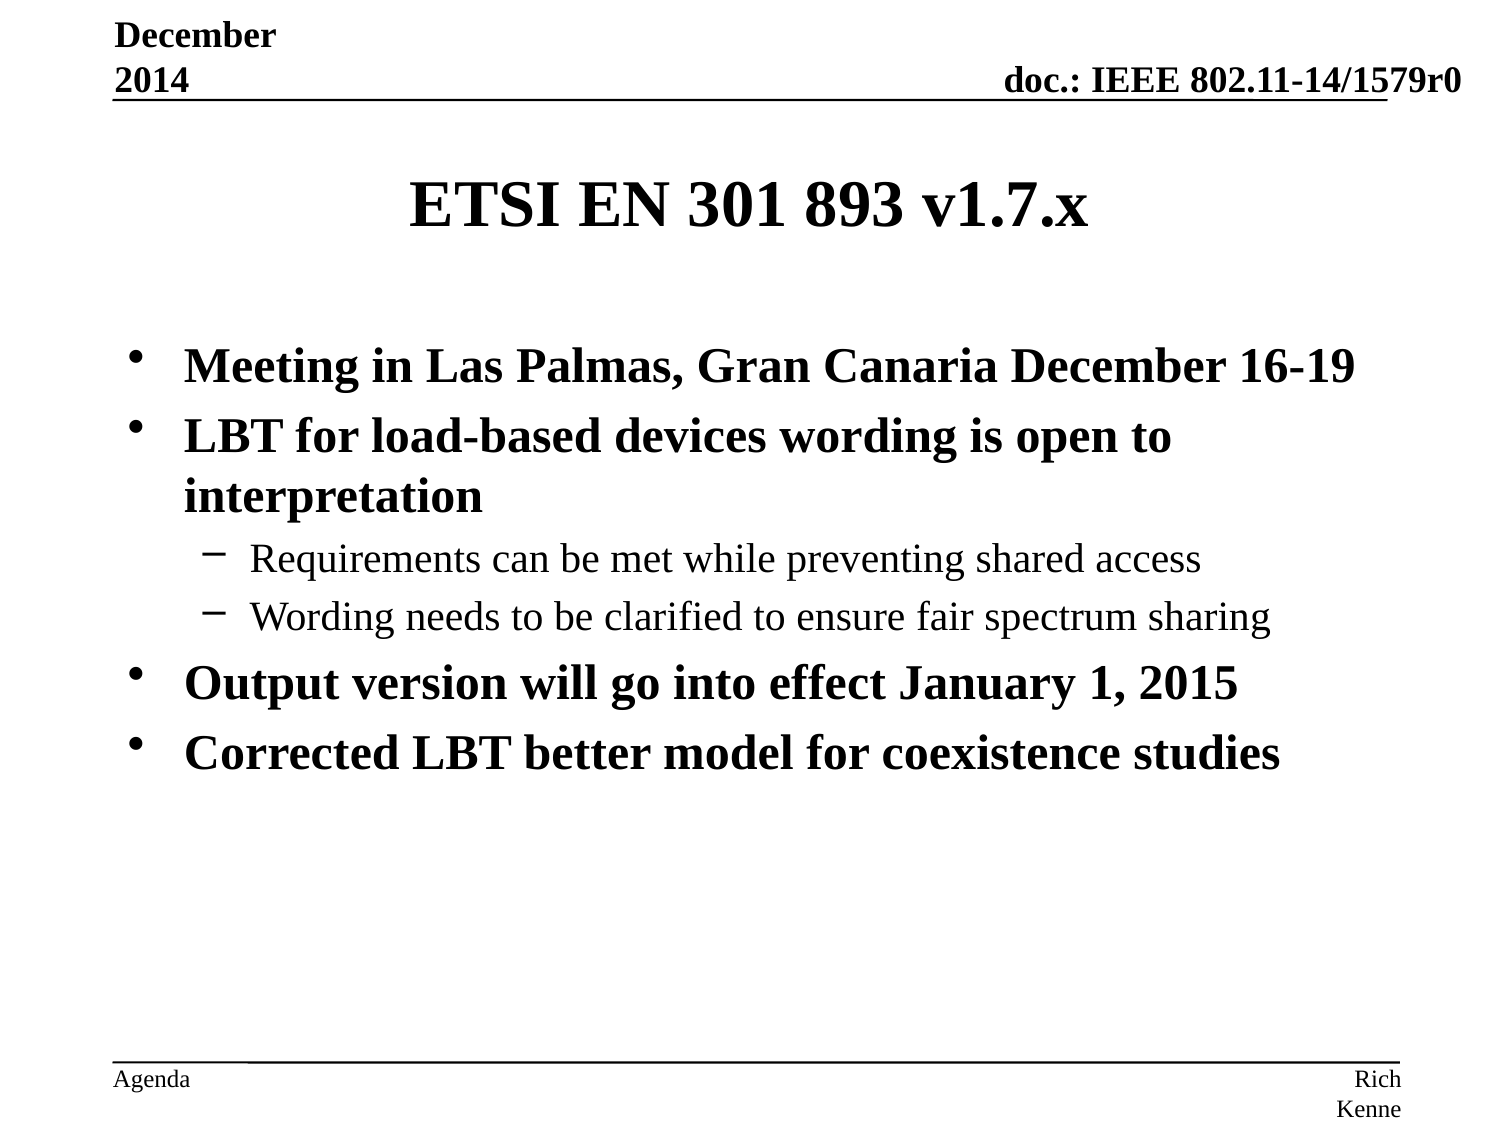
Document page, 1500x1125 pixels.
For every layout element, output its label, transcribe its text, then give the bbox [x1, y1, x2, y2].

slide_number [114, 54, 316, 101]
title ETSI EN 301 893 v1.7.x [112, 112, 1388, 288]
footer Rich Kennedy, MediaTek [1324, 1061, 1402, 1093]
list Meeting in Las Palmas, Gran Canaria December 16-19 LBT for load-based devices wording is open to interpretation Requirements can be met while preventing shared access Wording needs to be clarified to ensure fair spectrum sharing Output version will go into effect January 1, 2015 Corrected LBT better model for coexistence studies [112, 324, 1388, 1000]
